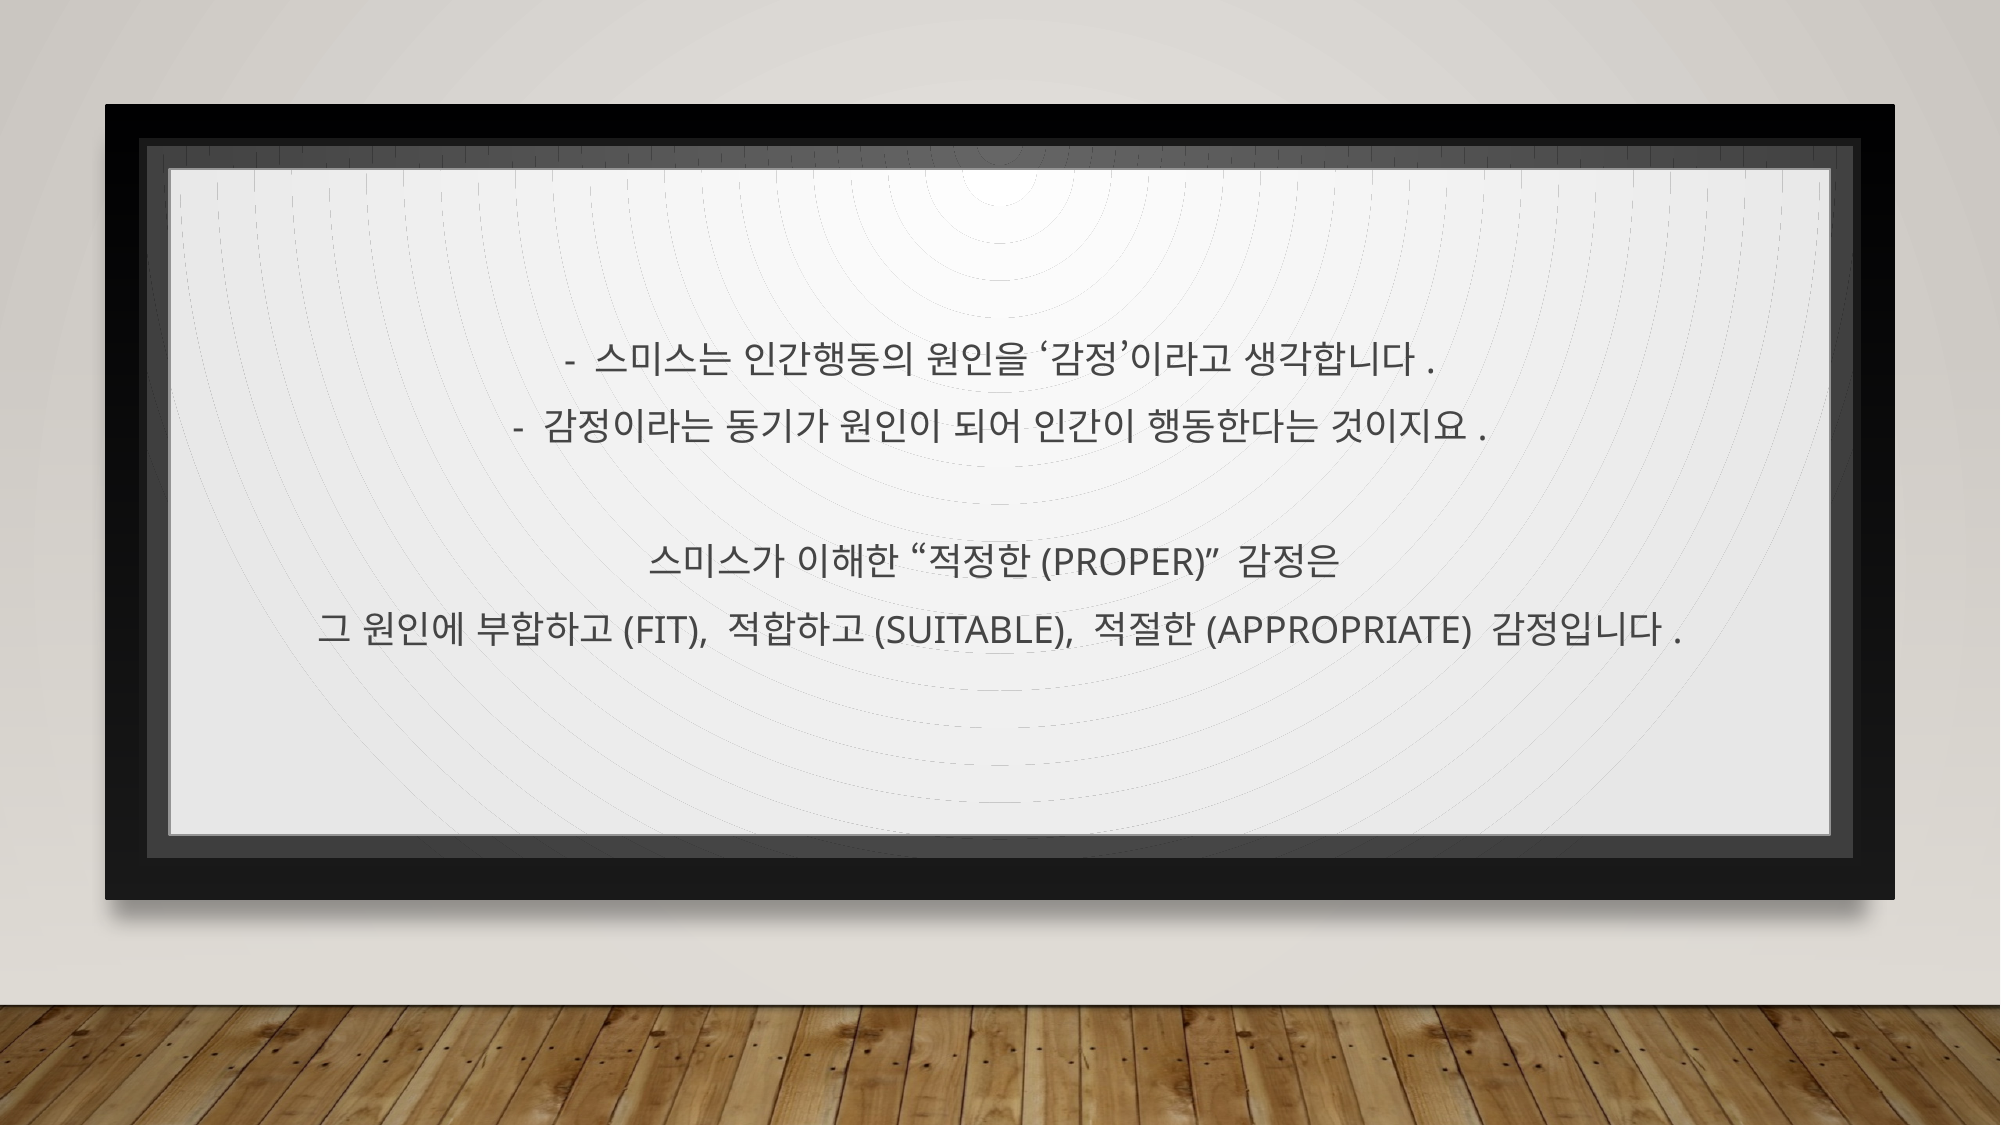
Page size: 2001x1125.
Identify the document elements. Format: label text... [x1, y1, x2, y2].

text_box [0, 0, 2000, 330]
text_box [0, 330, 2000, 1004]
picture [0, 1006, 2000, 1125]
text_box [168, 168, 1831, 836]
text_box [142, 141, 1858, 863]
title - 스미스는 인간행동의 원인을 ‘감정’이라고 생각합니다. - 감정이라는 동기가 원인이 되어 인간이 행동한다는 것이지요. 스미스가 이해한 “적정한(proper)” 감정은 그 원인에 부합하고(fit), 적합하고(suitable), 적절한(appropriate) 감정입니다. [169, 192, 1831, 810]
text_box [105, 104, 1895, 900]
